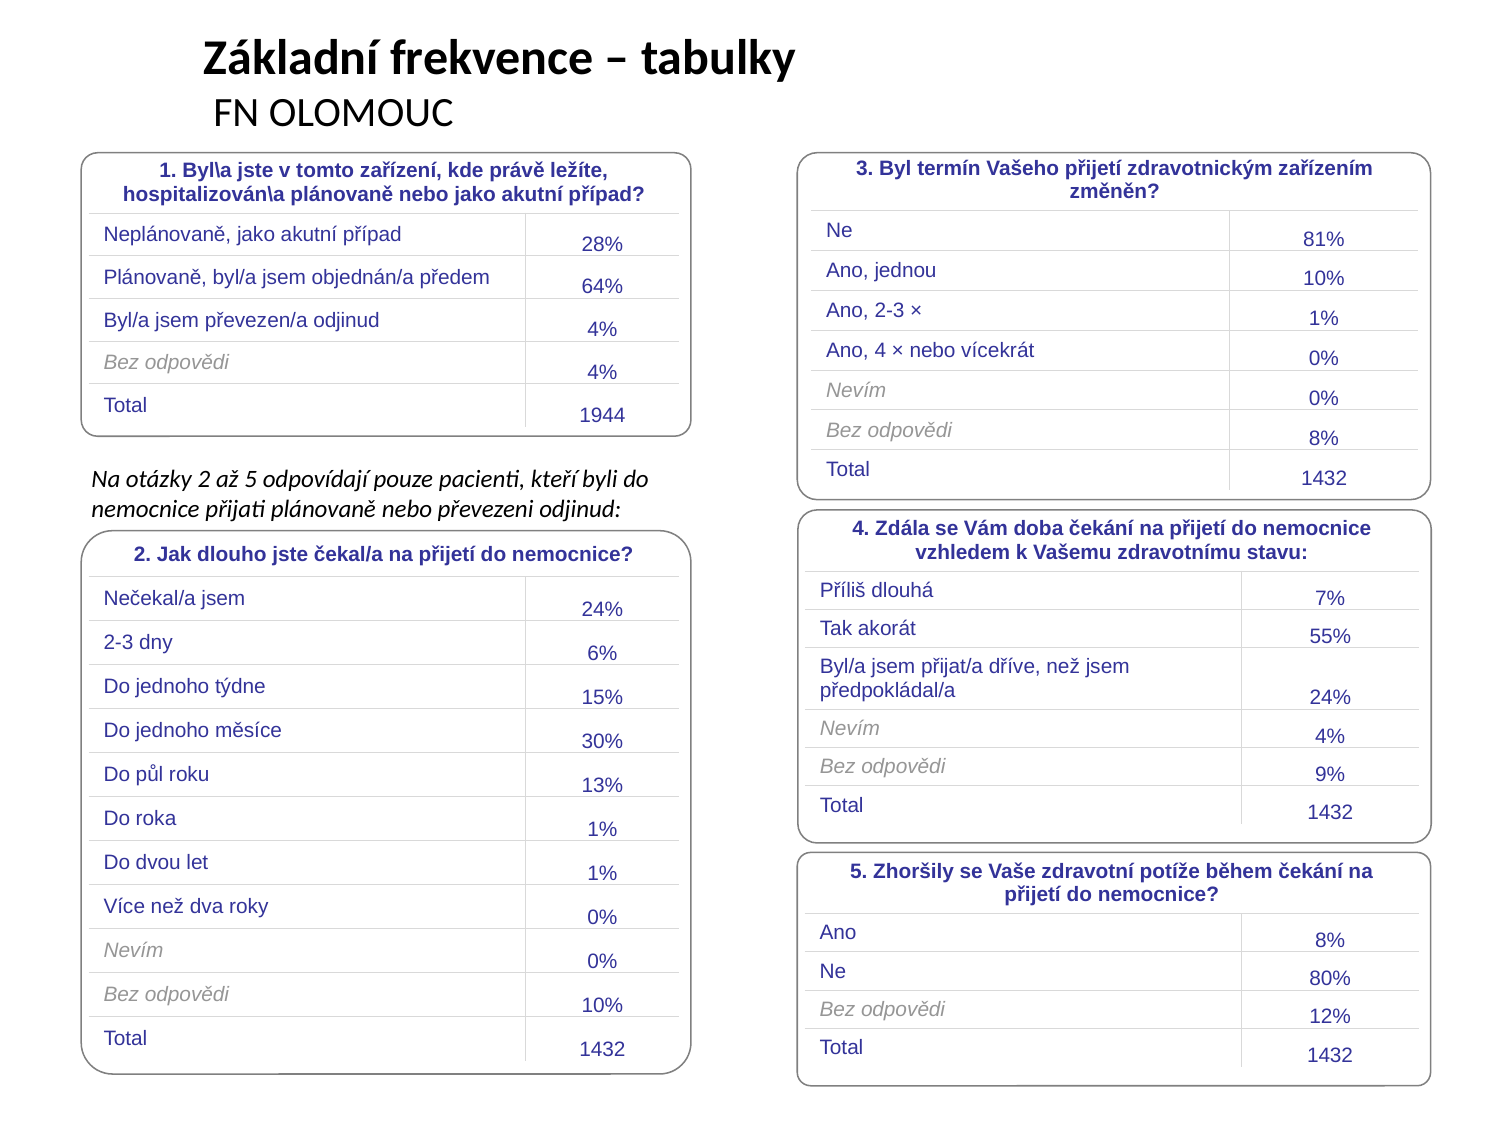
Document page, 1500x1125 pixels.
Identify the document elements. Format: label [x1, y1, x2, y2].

text_box [81, 152, 691, 437]
text_box [797, 509, 1432, 843]
text_box [797, 152, 1431, 500]
table_header [805, 509, 816, 513]
table_header [811, 149, 1418, 153]
table_header [89, 533, 98, 540]
text_box [76, 455, 691, 1075]
text_box [797, 852, 1431, 1086]
text_box [188, 21, 1500, 138]
